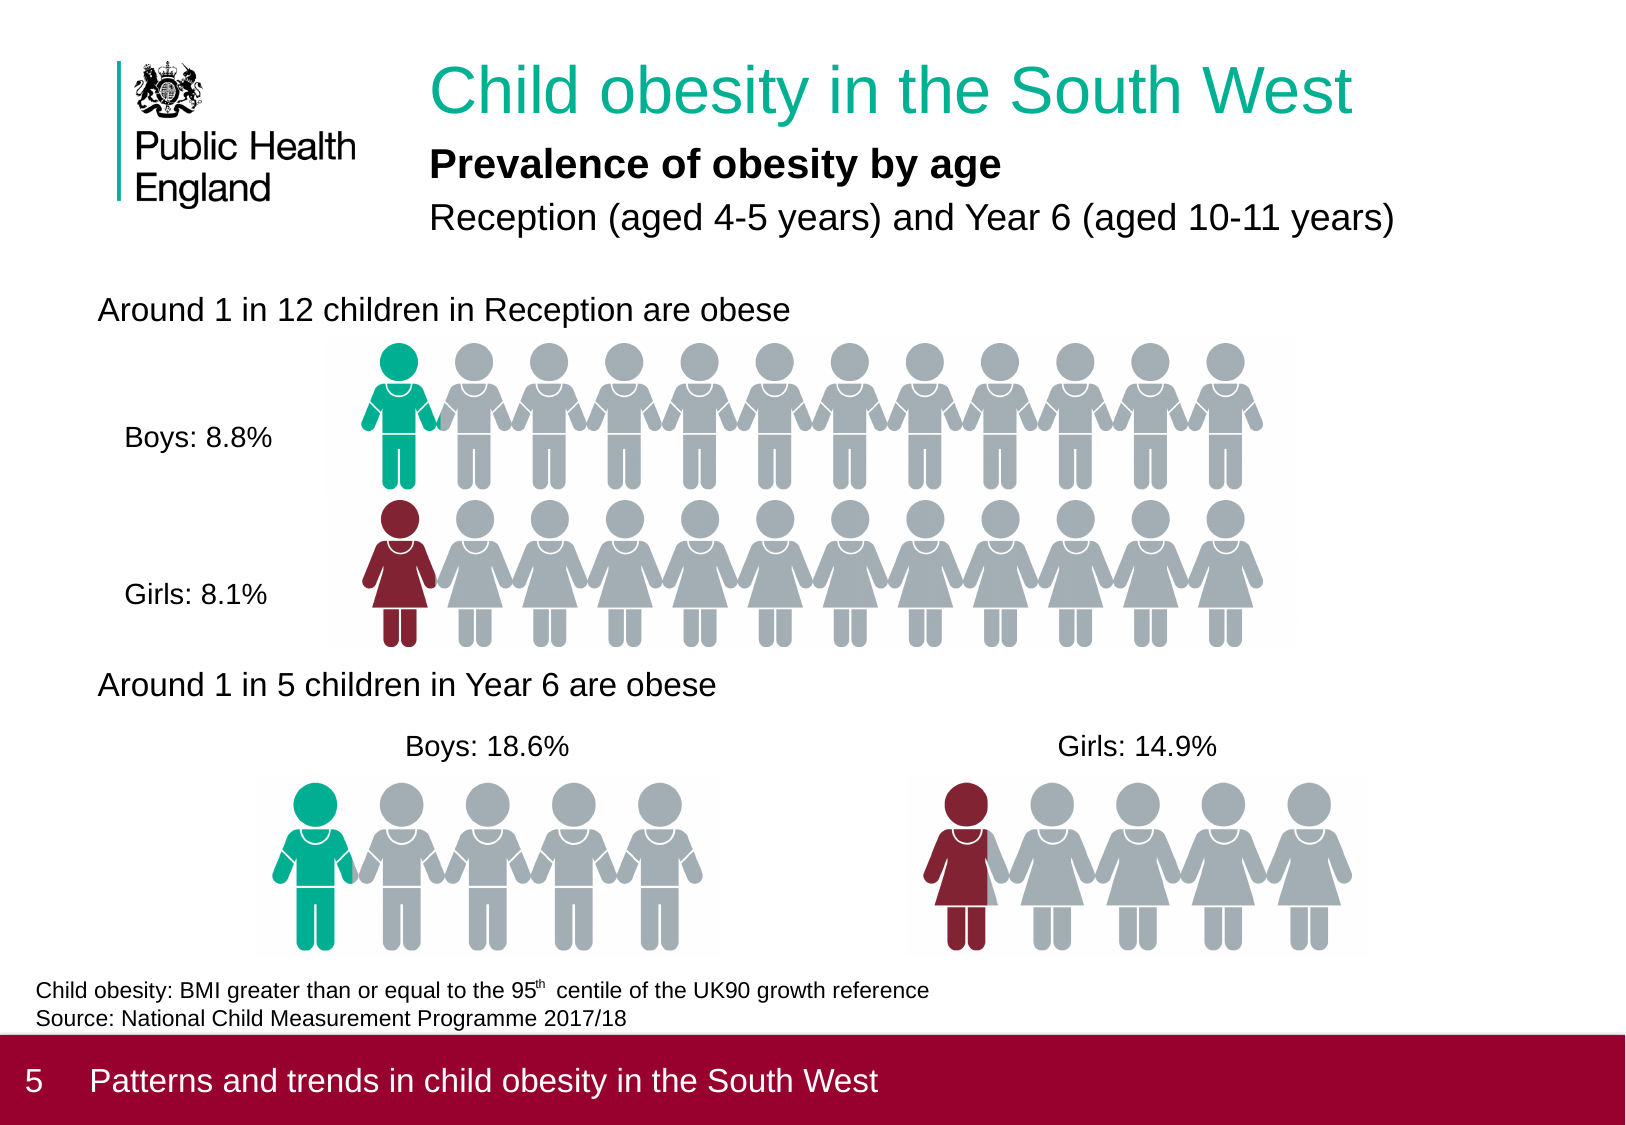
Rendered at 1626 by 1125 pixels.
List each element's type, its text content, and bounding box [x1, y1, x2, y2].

text_box Prevalence of obesity by age [414, 129, 1552, 185]
text_box Around 1 in 12 children in Reception are obese [82, 281, 1546, 336]
text_box Girls: 8.1% [109, 568, 320, 618]
text_box Child obesity: BMI greater than or equal to the 95 centile of the UK90 growth reference Source: National Child Measurement Programme 2017/18 [20, 968, 1565, 1039]
picture [255, 775, 720, 957]
text_box Reception (aged 4-5 years) and Year 6 (aged 10-11 years) [414, 185, 1625, 246]
text_box th [520, 968, 625, 999]
text_box Boys: 8.8% [109, 410, 320, 461]
text_box Child obesity in the South West [414, 39, 1625, 134]
text_box 5 Patterns and trends in child obesity in the South West [10, 1052, 1448, 1107]
text_box Girls: 14.9% [1015, 719, 1260, 770]
text_box Boys: 18.6% [365, 719, 610, 770]
picture [117, 61, 355, 209]
text_box Around 1 in 5 children in Year 6 are obese [82, 655, 1546, 711]
picture [905, 775, 1370, 957]
picture [325, 337, 1300, 653]
